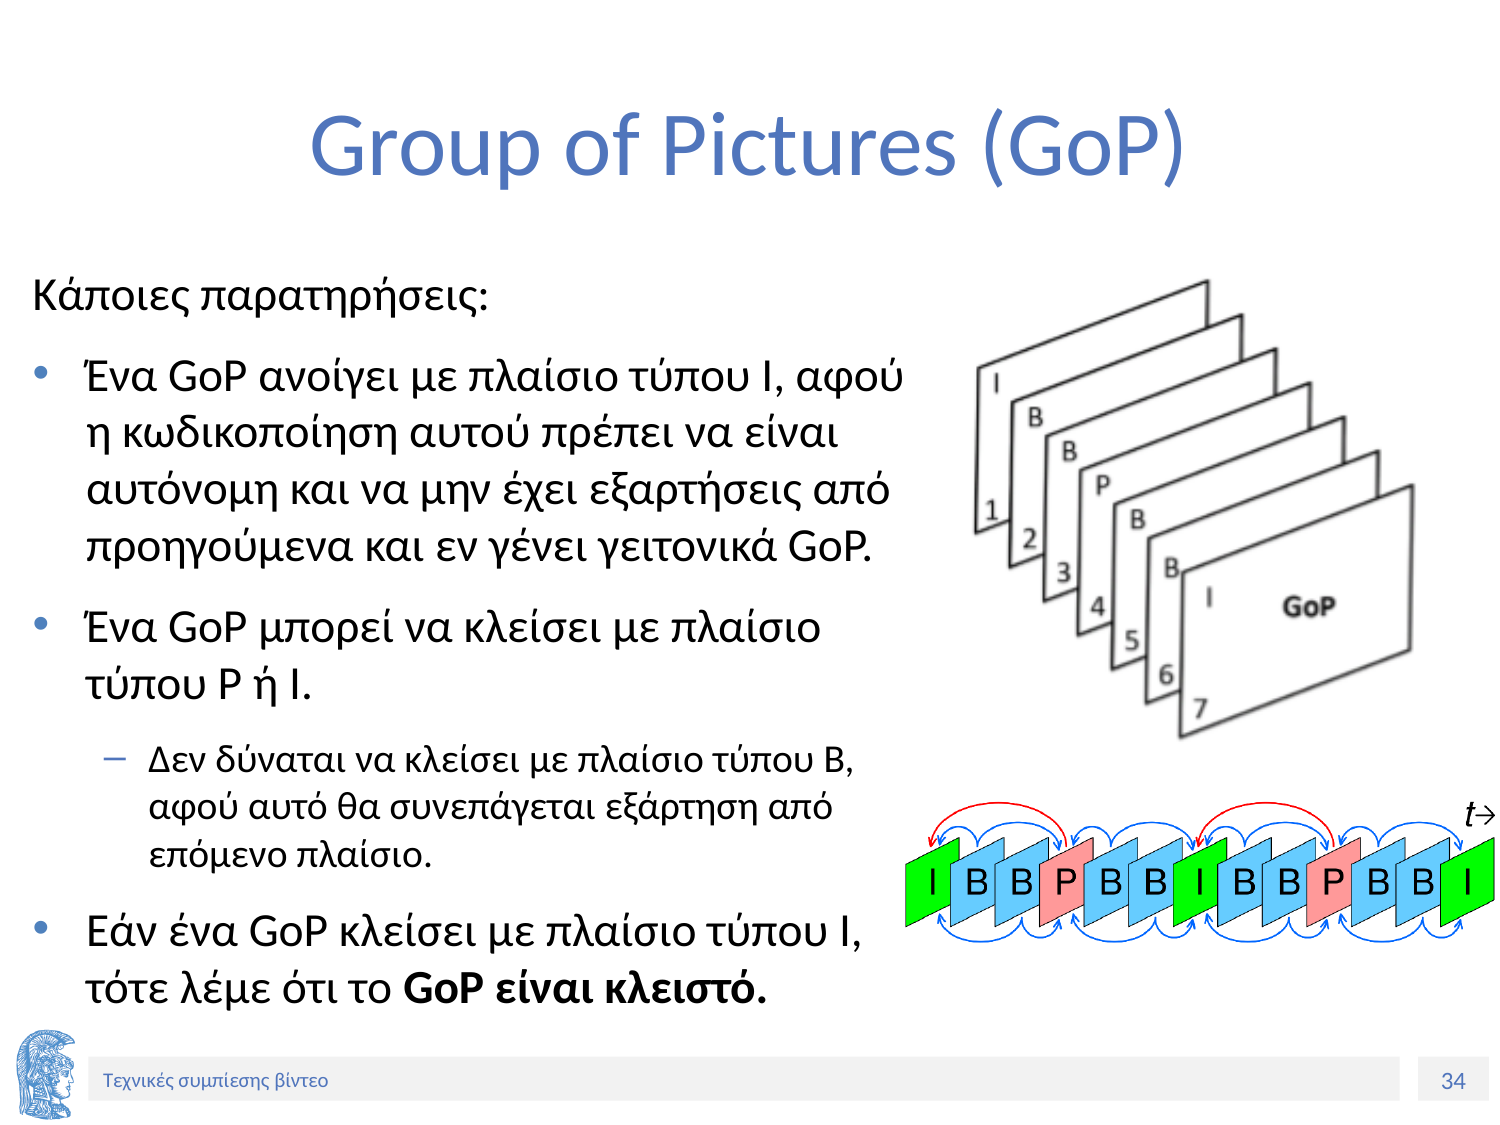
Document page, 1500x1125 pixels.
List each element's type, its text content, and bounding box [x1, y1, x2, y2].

picture [926, 266, 1500, 763]
picture [901, 797, 1500, 948]
list Κάποιες παρατηρήσεις: Ένα GoP ανοίγει με πλαίσιο τύπου Ι, αφού η κωδικοποίηση αυτού πρέπει να είναι αυτόνομη και να μην έχει εξαρτήσεις από προηγούμενα και εν γένει γειτονικά GoP. Ένα GoP μπορεί να κλείσει με πλαίσιο τύπου Ρ ή Ι. Δεν δύναται να κλείσει με πλαίσιο τύπου Β, αφού αυτό θα συνεπάγεται εξάρτηση από επόμενο πλαίσιο. Εάν ένα GoP κλείσει με πλαίσιο τύπου Ι, τότε λέμε ότι το GoP είναι κλειστό. [17, 255, 927, 1047]
picture [9, 1026, 81, 1120]
title Group of Pictures (GoP) [75, 45, 1425, 233]
